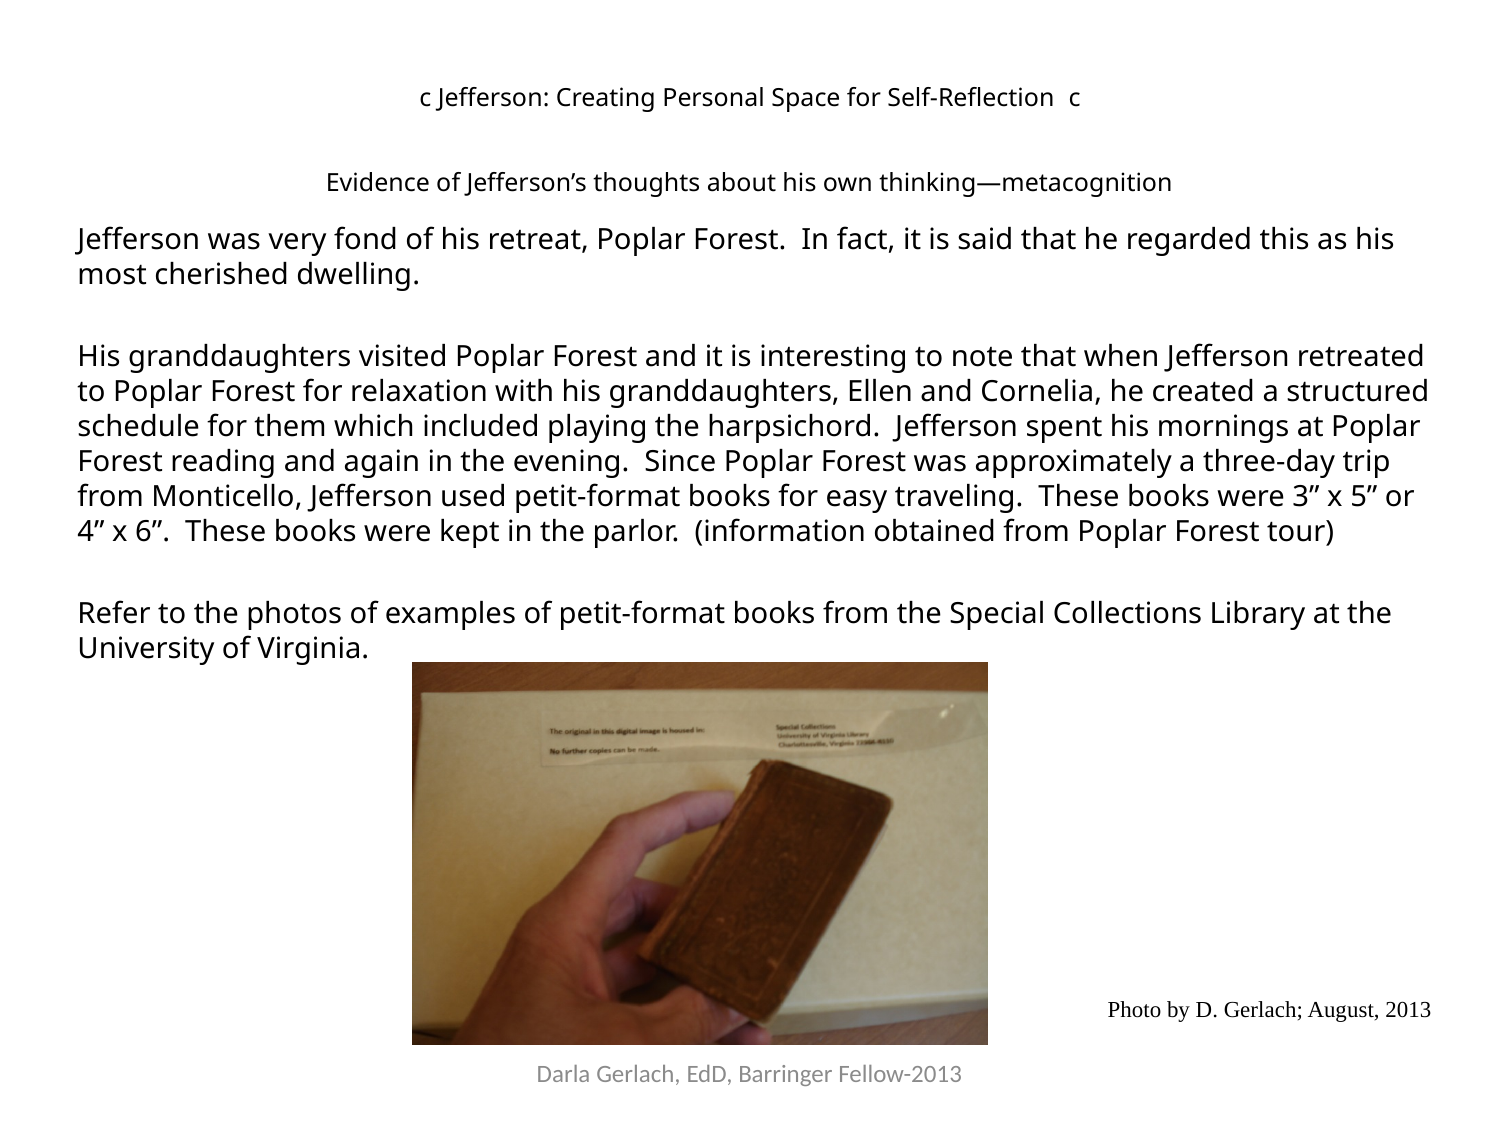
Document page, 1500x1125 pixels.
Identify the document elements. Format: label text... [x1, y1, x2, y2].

footer Darla Gerlach, EdD, Barringer Fellow-2013 [512, 1051, 988, 1103]
picture [412, 662, 988, 1045]
text_box Photo by D. Gerlach; August, 2013 [1012, 987, 1450, 1030]
list Jefferson was very fond of his retreat, Poplar Forest. In fact, it is said that he regarded this as his most cherished dwelling. His granddaughters visited Poplar Forest and it is interesting to note that when Jefferson retreated to Poplar Forest for relaxation with his granddaughters, Ellen and Cornelia, he created a structured schedule for them which included playing the harpsichord. Jefferson spent his mornings at Poplar Forest reading and again in the evening. Since Poplar Forest was approximately a three-day trip from Monticello, Jefferson used petit-format books for easy traveling. These books were 3” x 5” or 4” x 6”. These books were kept in the parlor. (information obtained from Poplar Forest tour) Refer to the photos of examples of petit-format books from the Special Collections Library at the University of Virginia. [62, 212, 1450, 1063]
title c Jefferson: Creating Personal Space for Self-Reflection c Evidence of Jefferson’s thoughts about his own thinking—metacognition [75, 45, 1425, 212]
